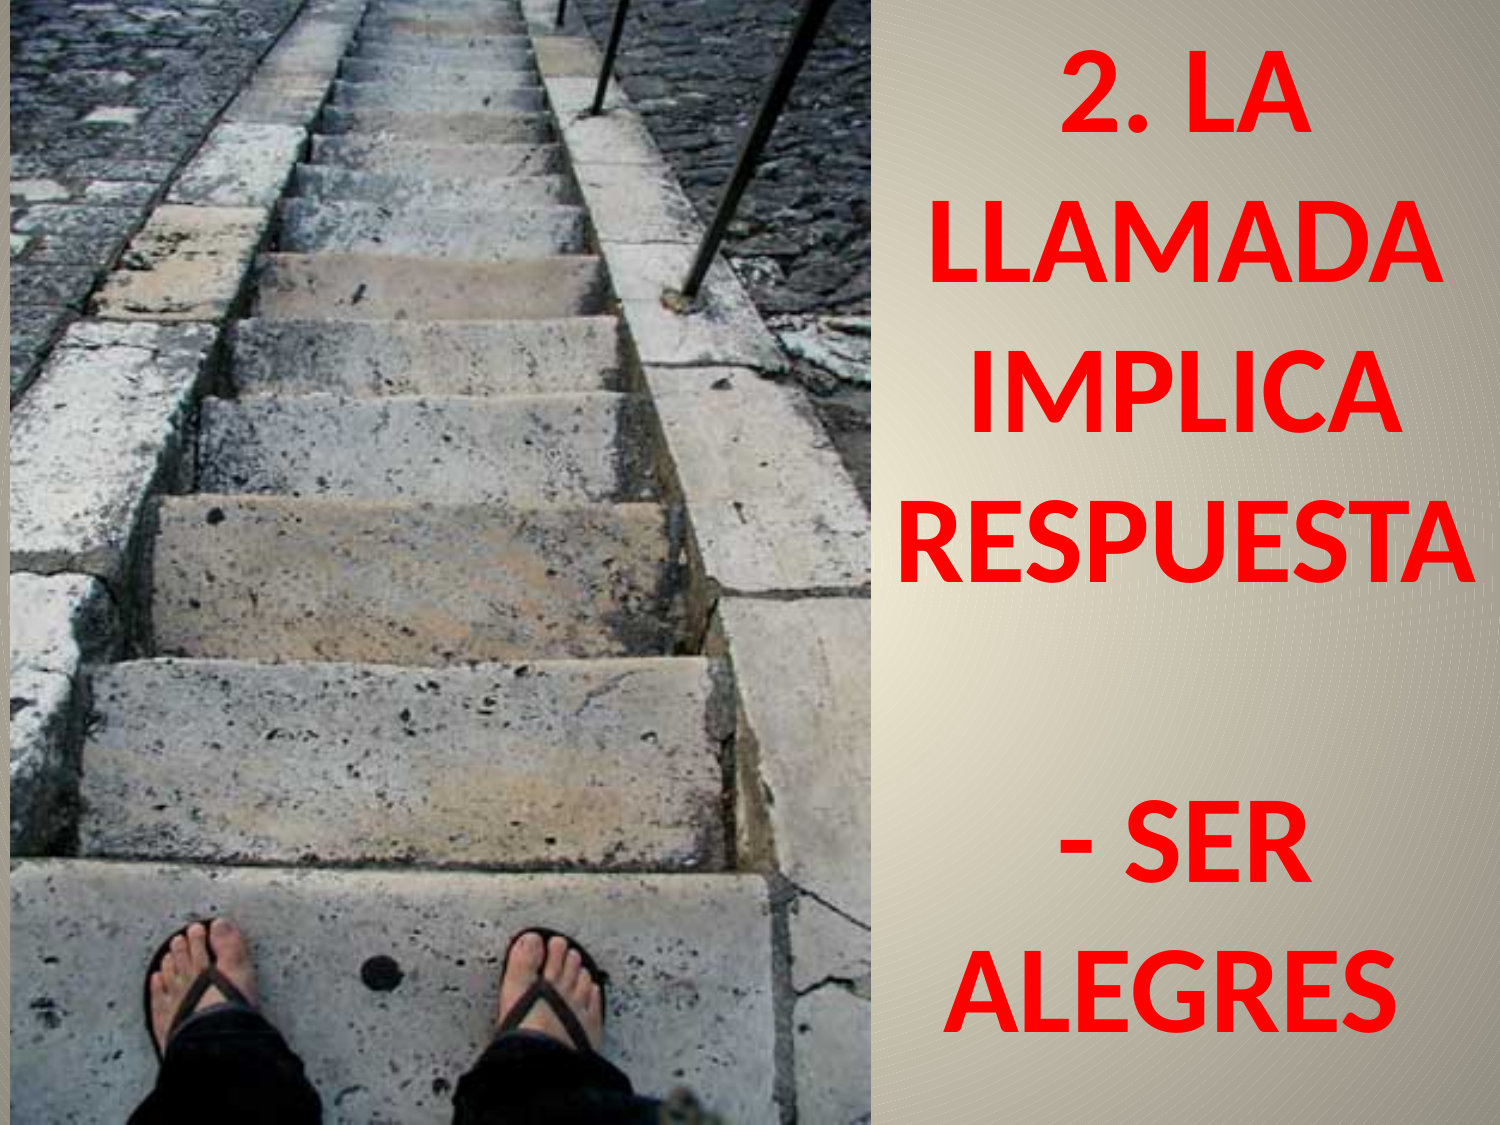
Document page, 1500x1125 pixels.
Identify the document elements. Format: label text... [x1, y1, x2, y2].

picture [10, 0, 872, 1125]
text_box 2. LA LLAMADA IMPLICA RESPUESTA - SER ALEGRES [873, 0, 1500, 1065]
